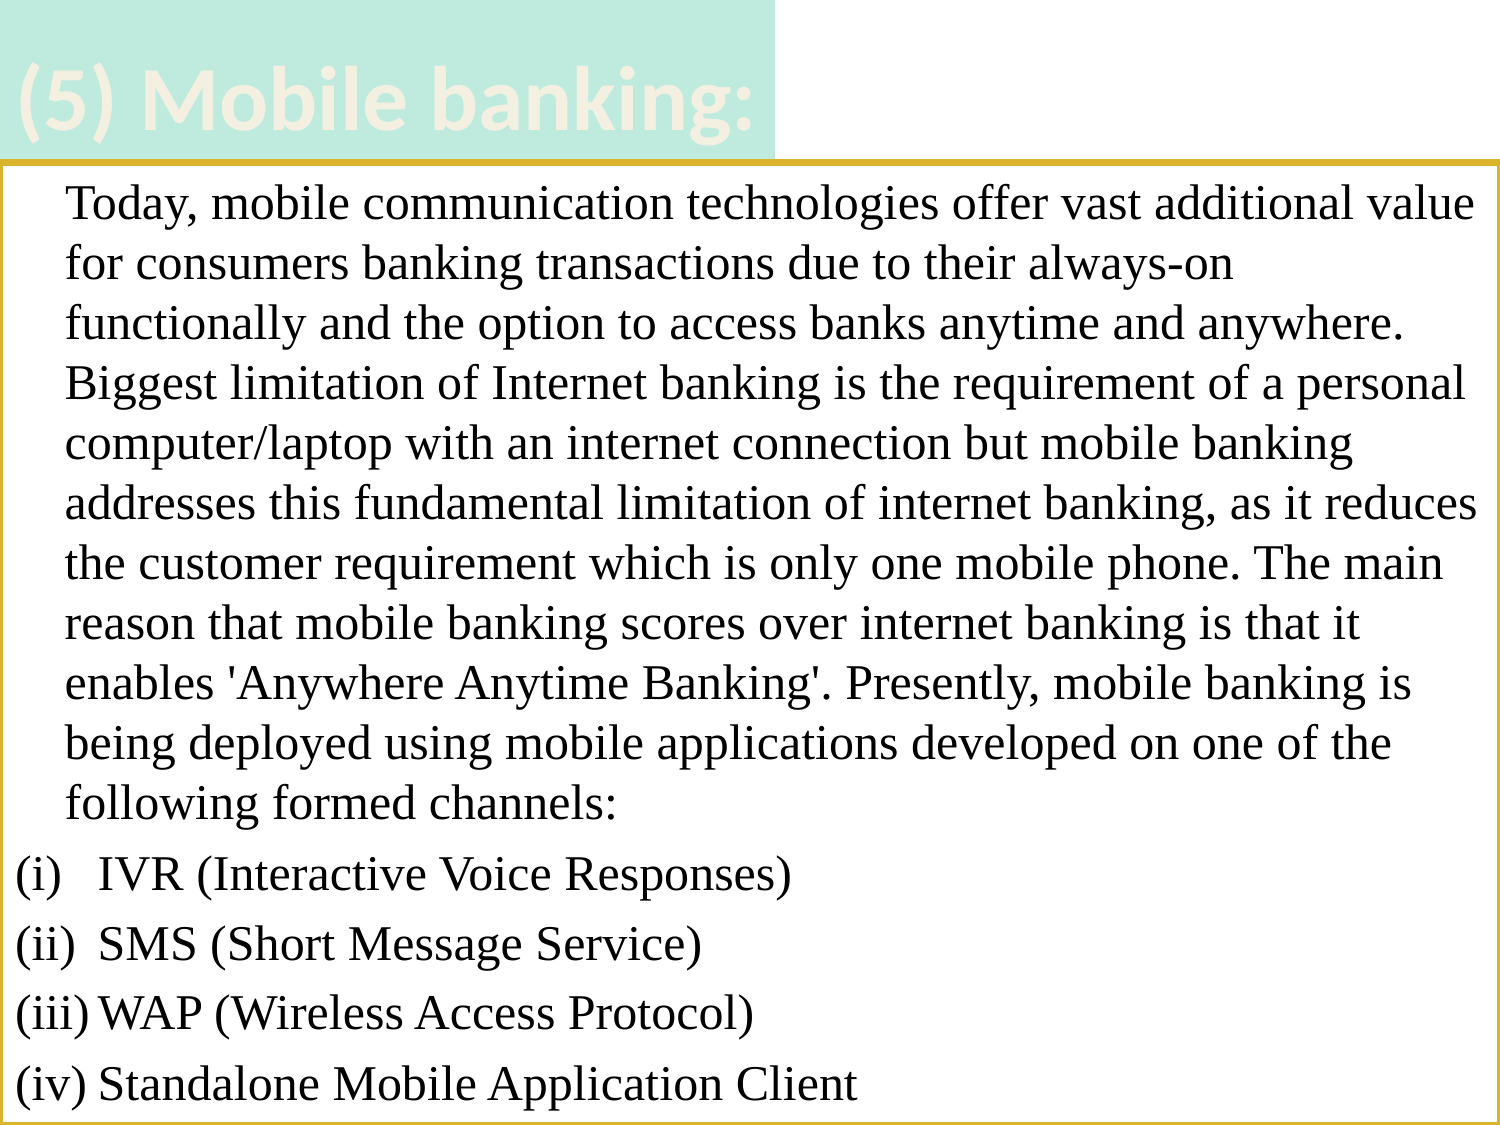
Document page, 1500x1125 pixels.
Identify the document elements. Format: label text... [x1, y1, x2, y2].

list Today, mobile communication technologies offer vast additional value for consumers banking transactions due to their always-on functionally and the option to access banks anytime and anywhere. Biggest limitation of Internet banking is the requirement of a personal computer/laptop with an internet connection but mobile banking addresses this fundamental limitation of internet banking, as it reduces the customer requirement which is only one mobile phone. The main reason that mobile banking scores over internet banking is that it enables 'Anywhere Anytime Banking'. Presently, mobile banking is being deployed using mobile applications developed on one of the following formed channels: IVR (Interactive Voice Responses) SMS (Short Message Service) WAP (Wireless Access Protocol) Standalone Mobile Application Client [0, 162, 1500, 1125]
title (5) Mobile banking: [0, 0, 775, 162]
